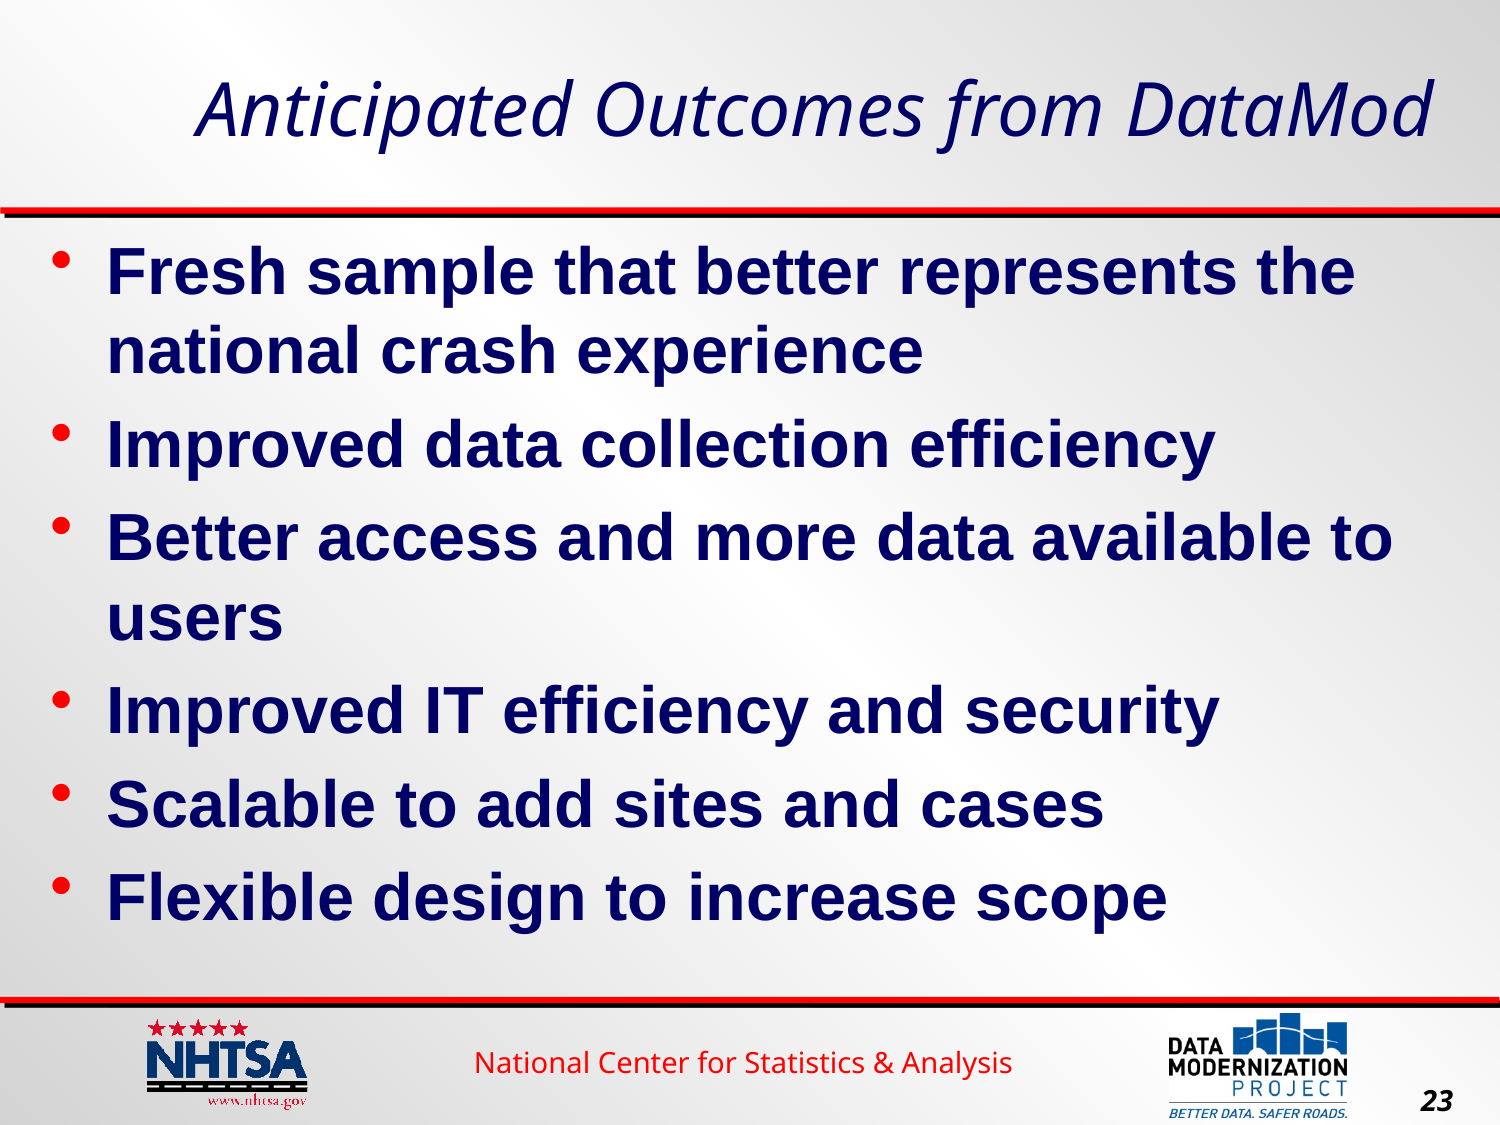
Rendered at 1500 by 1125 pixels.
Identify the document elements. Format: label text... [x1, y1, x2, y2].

picture [1169, 1013, 1347, 1118]
title Anticipated Outcomes from DataMod [46, 37, 1451, 188]
list Fresh sample that better represents the national crash experience Improved data collection efficiency Better access and more data available to users Improved IT efficiency and security Scalable to add sites and cases Flexible design to increase scope [35, 219, 1465, 988]
picture [146, 1017, 308, 1111]
